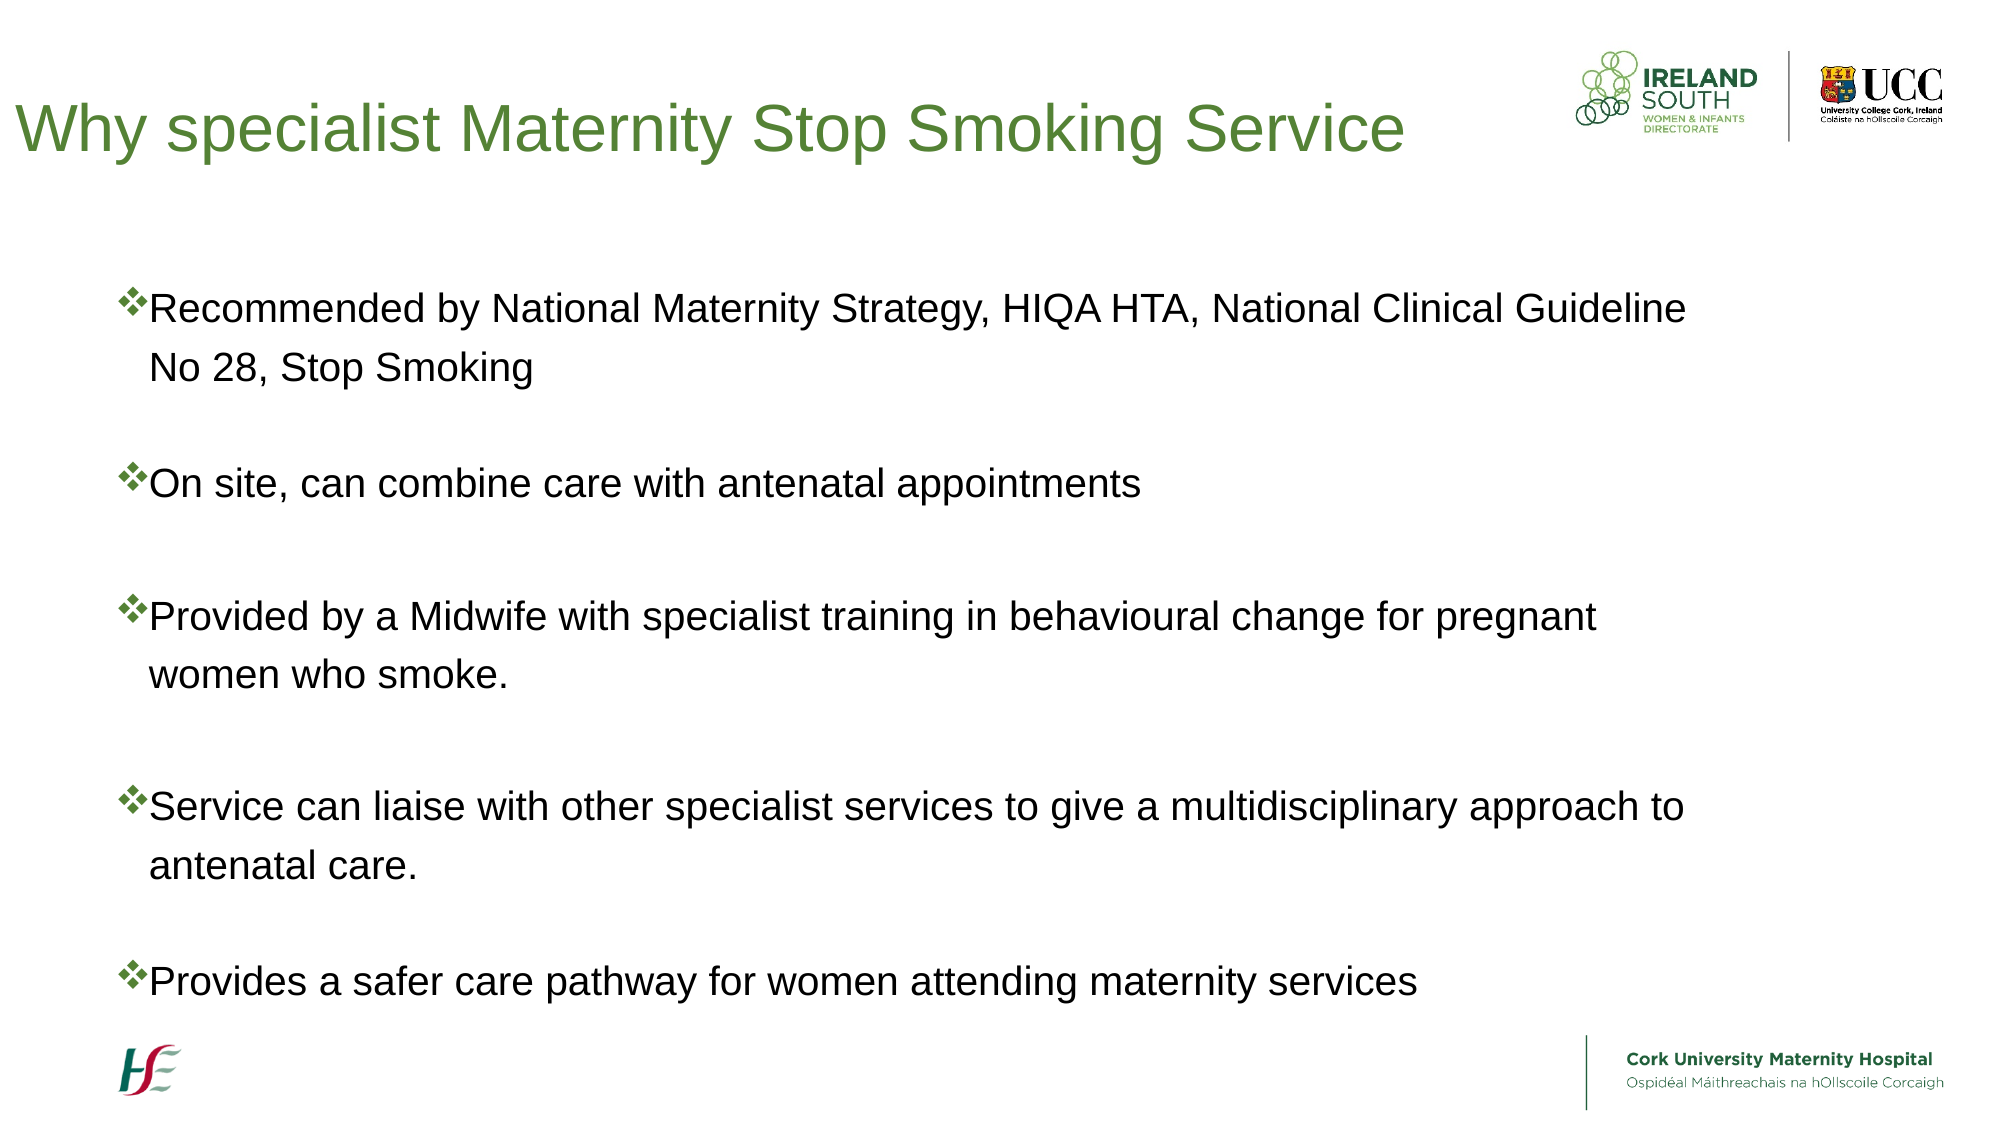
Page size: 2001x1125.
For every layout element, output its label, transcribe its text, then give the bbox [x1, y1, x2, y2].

picture [1551, 1025, 2000, 1125]
picture [1544, 19, 1986, 175]
picture [58, 1025, 208, 1125]
title Why specialist Maternity Stop Smoking Service [0, 45, 1499, 214]
list Recommended by National Maternity Strategy, HIQA HTA, National Clinical Guideline No 28, Stop Smoking On site, can combine care with antenatal appointments Provided by a Midwife with specialist training in behavioural change for pregnant women who smoke. Service can liaise with other specialist services to give a multidisciplinary approach to antenatal care. Provides a safer care pathway for women attending maternity services [99, 264, 1728, 1022]
